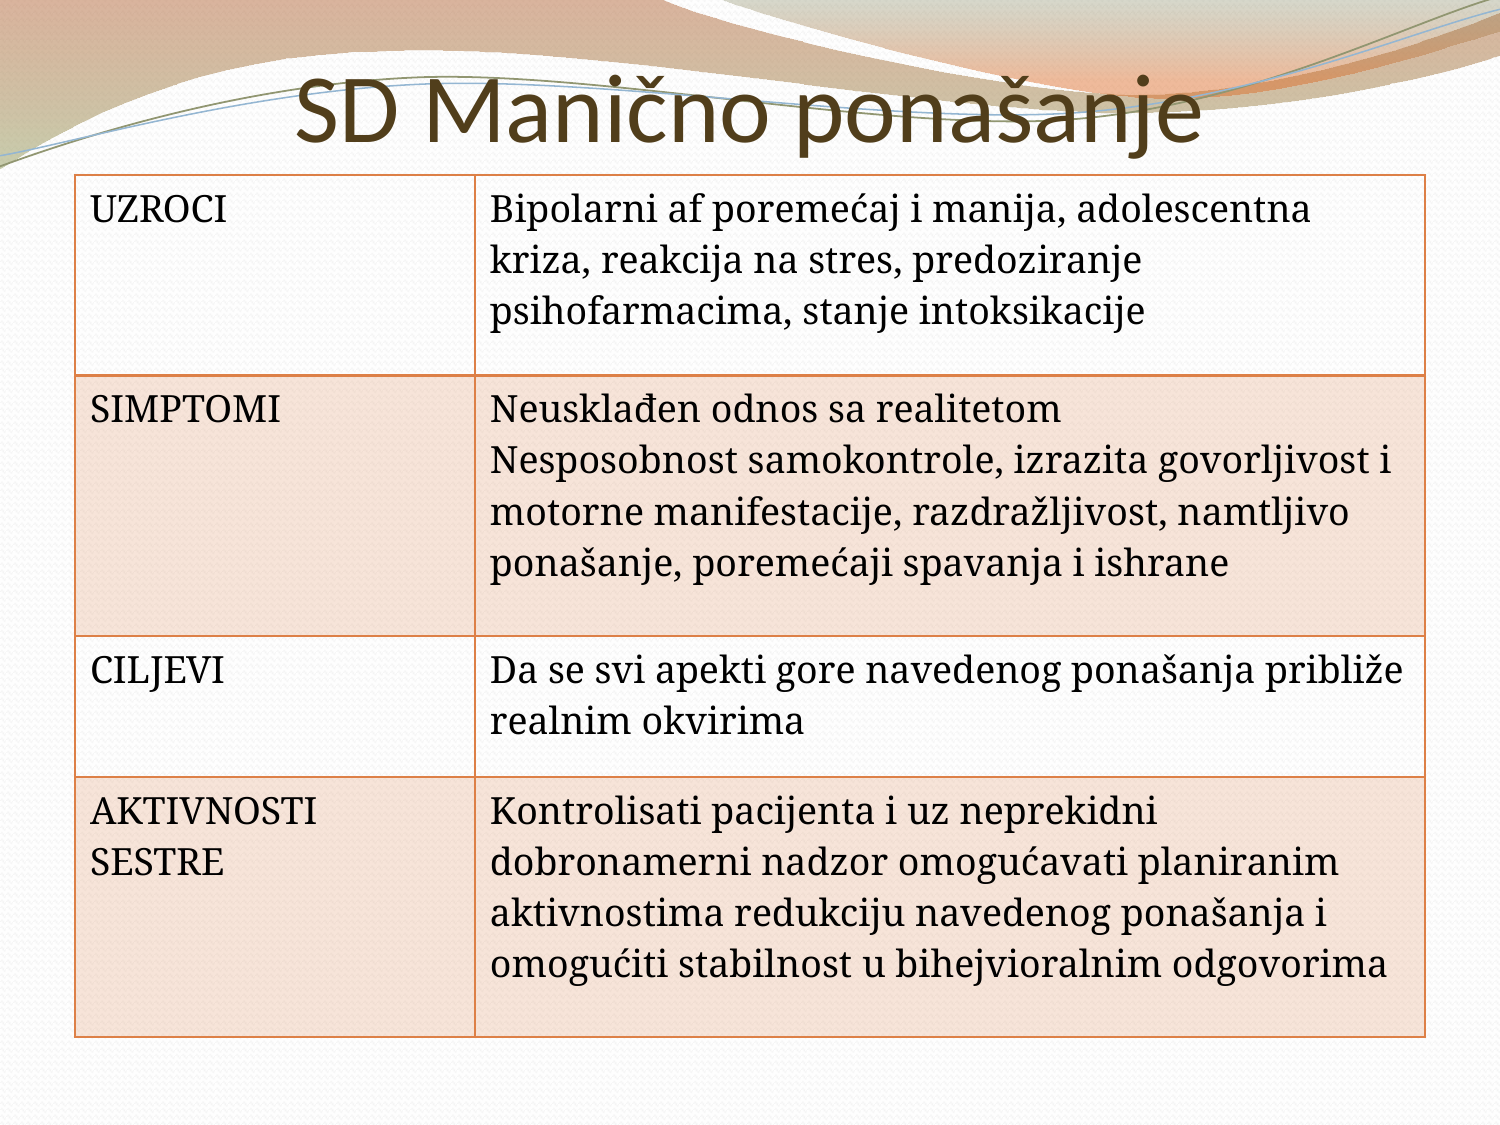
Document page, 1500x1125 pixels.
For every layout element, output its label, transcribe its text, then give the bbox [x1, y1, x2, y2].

table_cell Kontrolisati pacijenta i uz neprekidni dobronamerni nadzor omogućavati planiranim aktivnostima redukciju navedenog ponašanja i omogućiti stabilnost u bihejvioralnim odgovorima [476, 778, 1424, 1036]
table_header UZROCI [76, 176, 474, 374]
table_cell CILJEVI [76, 637, 474, 776]
table_cell Neusklađen odnos sa realitetom Nesposobnost samokontrole, izrazita govorljivost i motorne manifestacije, razdražljivost, namtljivo ponašanje, poremećaji spavanja i ishrane [476, 377, 1424, 635]
table_cell AKTIVNOSTI SESTRE [76, 778, 474, 1036]
table_cell SIMPTOMI [76, 377, 474, 635]
table_cell Da se svi apekti gore navedenog ponašanja približe realnim okvirima [476, 637, 1424, 776]
table_header Bipolarni af poremećaj i manija, adolescentna kriza, reakcija na stres, predoziranje psihofarmacima, stanje intoksikacije [476, 176, 1424, 374]
title SD Manično ponašanje [75, 37, 1425, 163]
